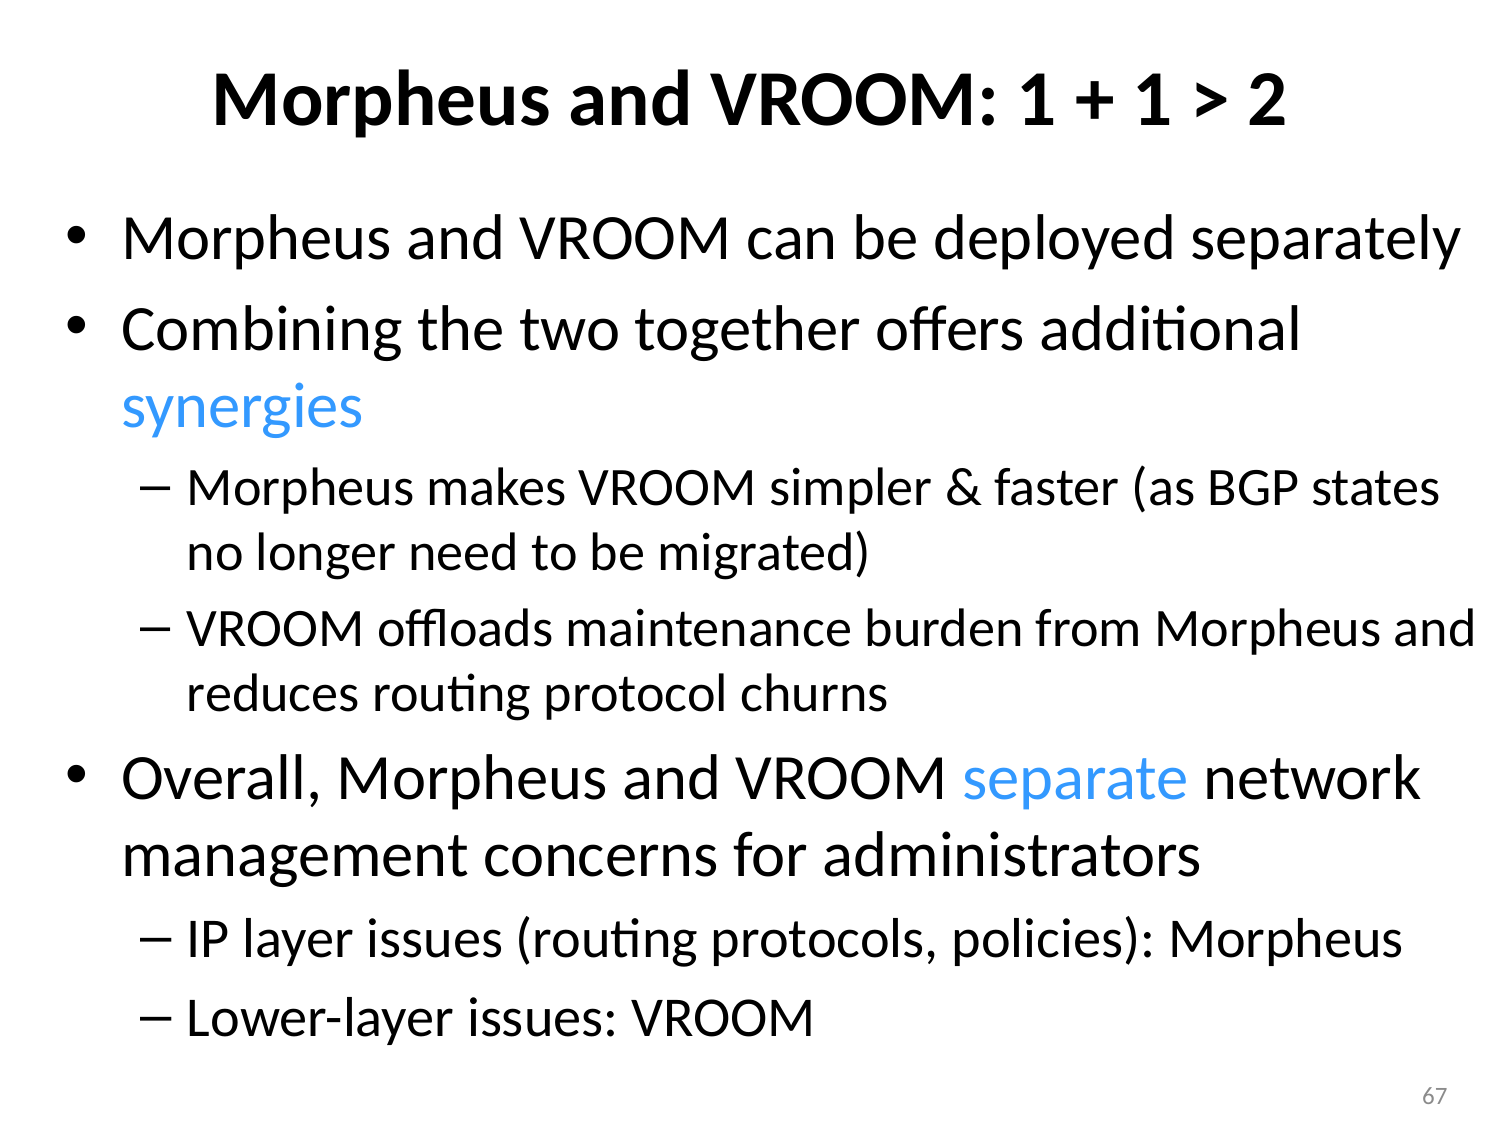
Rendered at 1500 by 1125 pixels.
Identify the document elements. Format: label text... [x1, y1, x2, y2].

slide_number 67 [987, 1065, 1463, 1125]
list Morpheus and VROOM can be deployed separately Combining the two together offers additional synergies Morpheus makes VROOM simpler & faster (as BGP states no longer need to be migrated) VROOM offloads maintenance burden from Morpheus and reduces routing protocol churns Overall, Morpheus and VROOM separate network management concerns for administrators IP layer issues (routing protocols, policies): Morpheus Lower-layer issues: VROOM [49, 187, 1500, 1088]
title Morpheus and VROOM: 1 + 1 > 2 [93, 24, 1407, 163]
